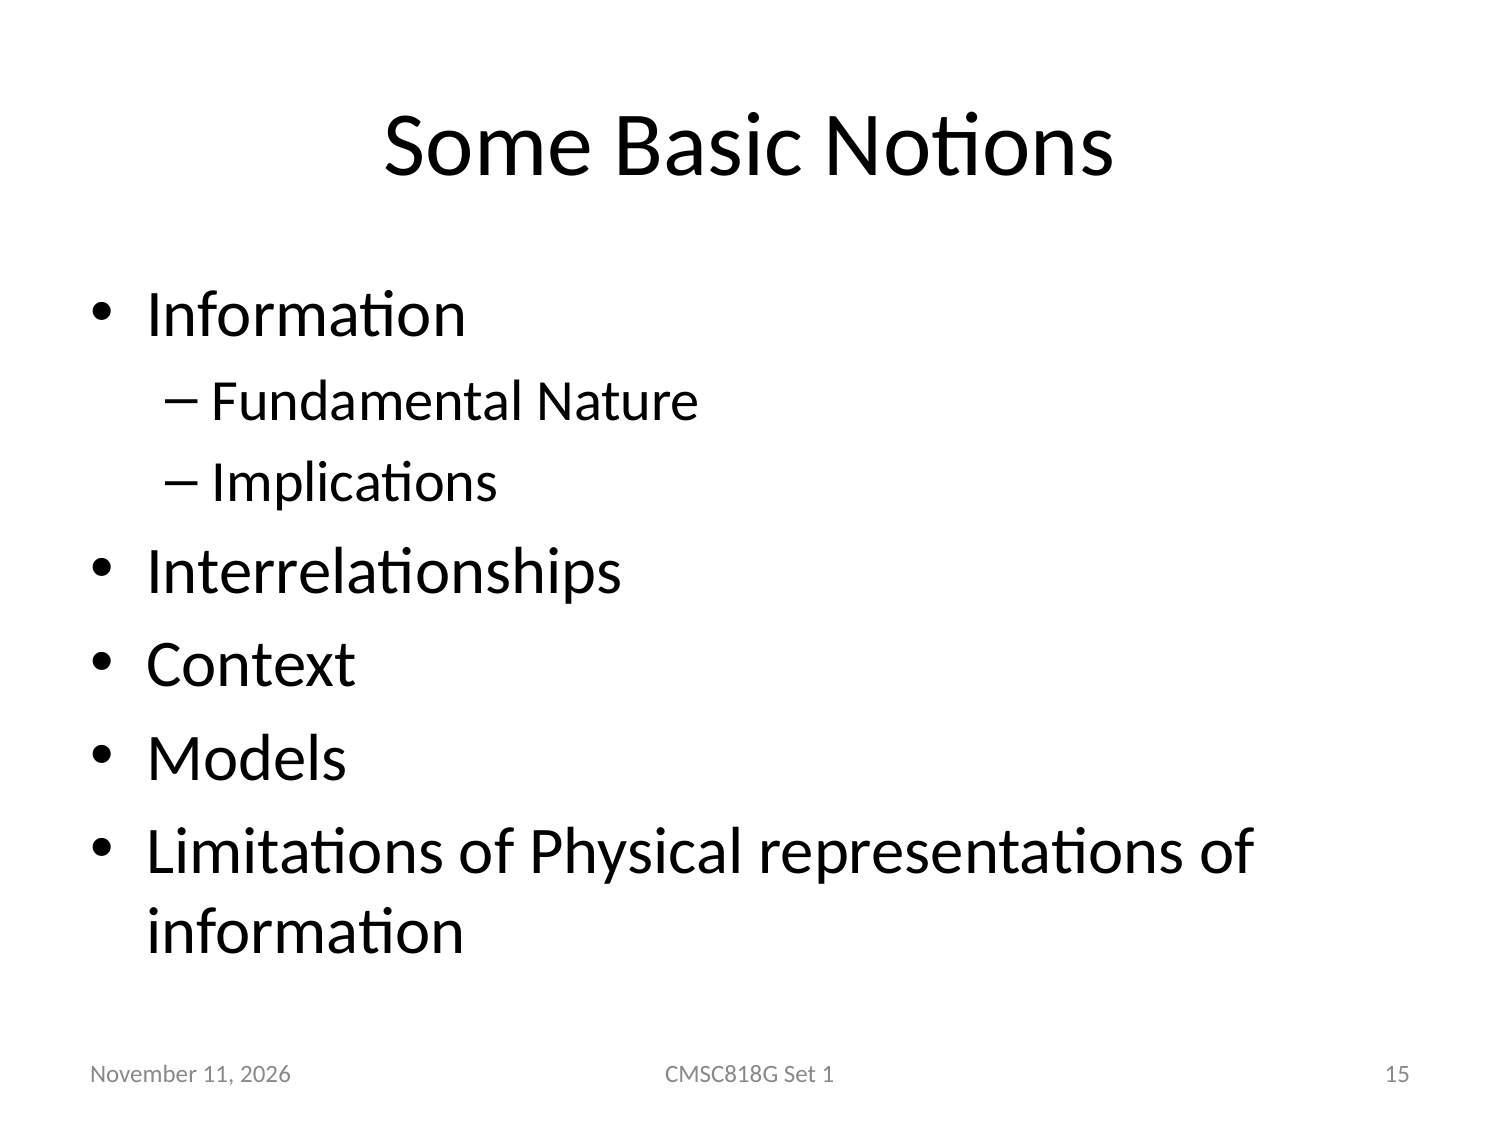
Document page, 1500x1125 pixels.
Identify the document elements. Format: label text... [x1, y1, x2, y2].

footer CMSC818G Set 1 [512, 1042, 988, 1103]
title Some Basic Notions [75, 45, 1425, 233]
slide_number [75, 1042, 425, 1103]
slide_number 15 [1074, 1042, 1425, 1103]
list Information Fundamental Nature Implications Interrelationships Context Models Limitations of Physical representations of information [75, 262, 1425, 1005]
